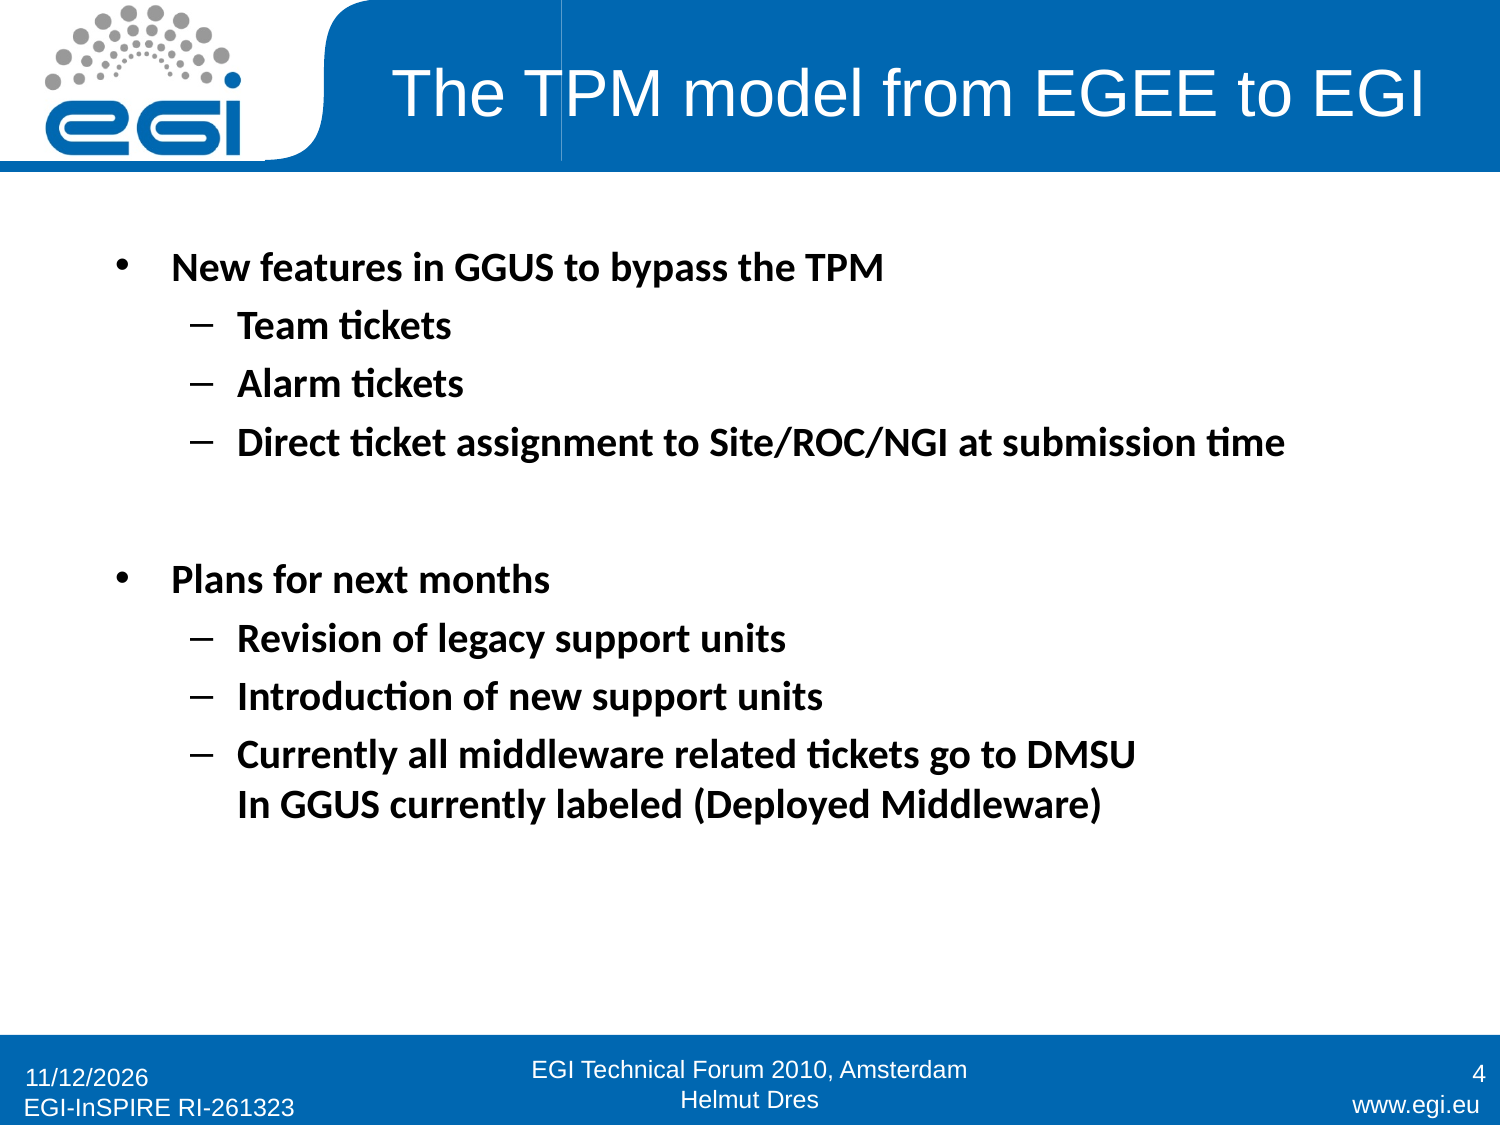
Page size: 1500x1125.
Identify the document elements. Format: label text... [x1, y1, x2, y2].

title The TPM model from EGEE to EGI [348, 18, 1471, 162]
list New features in GGUS to bypass the TPM Team tickets Alarm tickets Direct ticket assignment to Site/ROC/NGI at submission time Plans for next months Revision of legacy support units Introduction of new support units Currently all middleware related tickets go to DMSU In GGUS currently labeled (Deployed Middleware) [100, 231, 1426, 975]
slide_number 4 [1151, 1042, 1500, 1103]
picture [0, 0, 265, 161]
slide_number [10, 1046, 361, 1106]
footer EGI Technical Forum 2010, Amsterdam Helmut Dres [512, 1042, 988, 1125]
